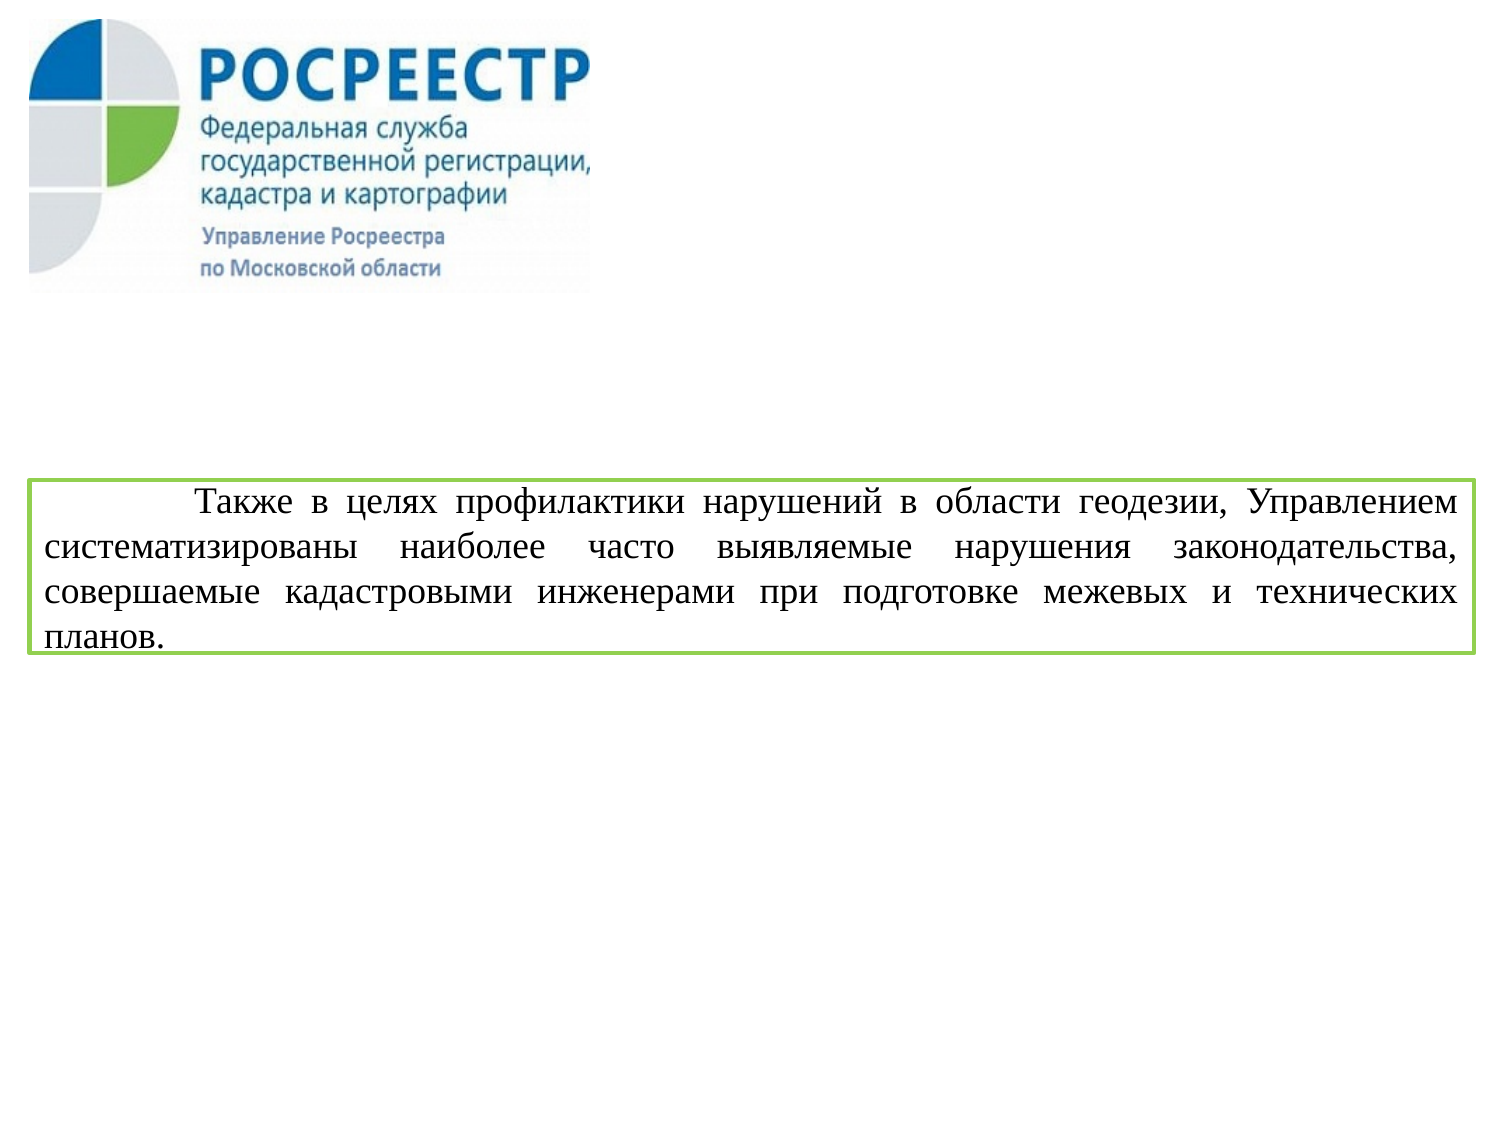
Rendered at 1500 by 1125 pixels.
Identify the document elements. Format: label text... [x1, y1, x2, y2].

text_box Также в целях профилактики нарушений в области геодезии, Управлением систематизированы наиболее часто выявляемые нарушения законодательства, совершаемые кадастровыми инженерами при подготовке межевых и технических планов. [27, 478, 1476, 655]
picture [29, 18, 590, 293]
